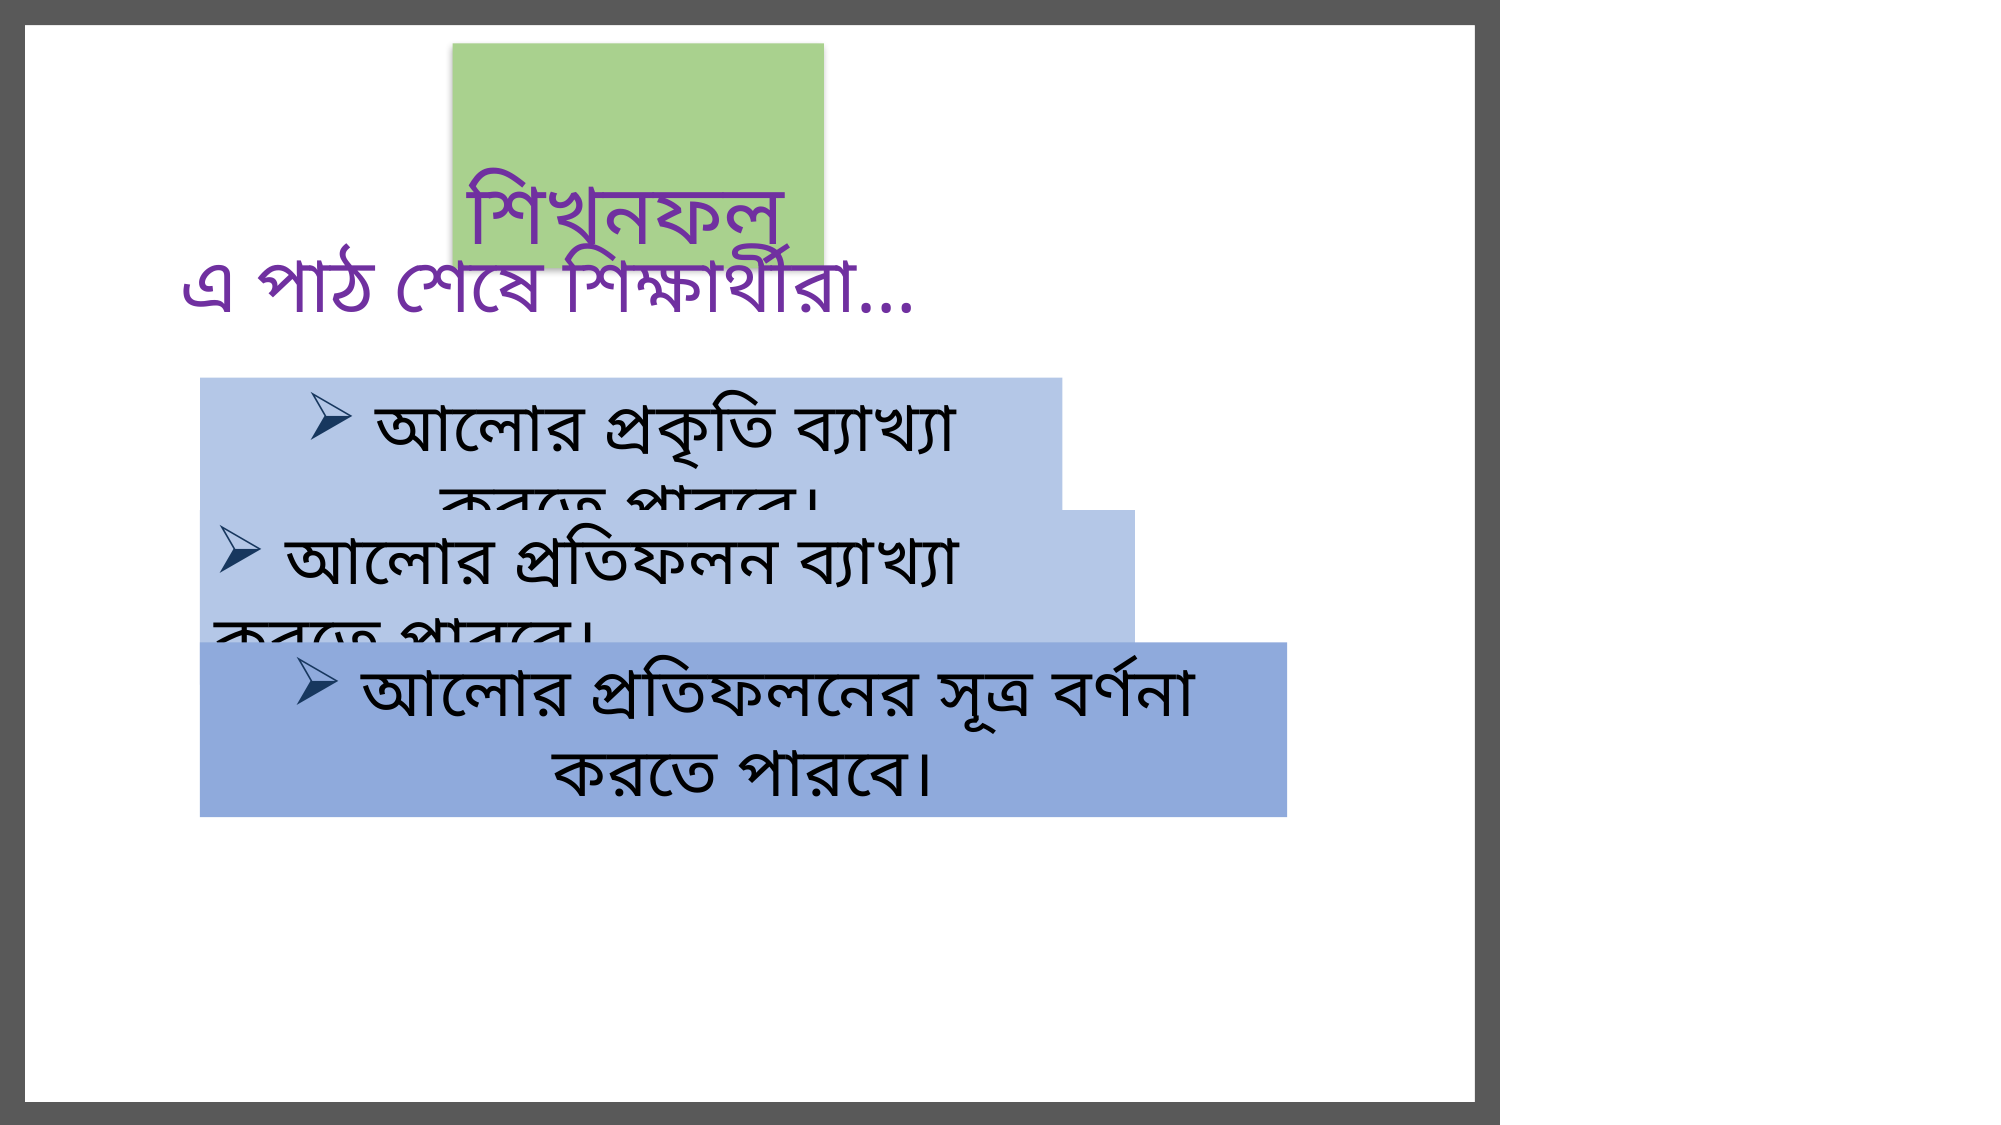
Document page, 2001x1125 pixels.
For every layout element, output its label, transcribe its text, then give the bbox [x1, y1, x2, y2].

text_box এ পাঠ শেষে শিক্ষার্থীরা… [165, 229, 933, 336]
text_box আলোর প্রকৃতি ব্যাখ্যা করতে পারবে। [200, 377, 1063, 510]
text_box আলোর প্রতিফলন ব্যাখ্যা করতে পারবে। [199, 510, 1135, 642]
text_box [0, 0, 1501, 1125]
text_box শিখনফল [452, 42, 825, 229]
text_box আলোর প্রতিফলনের সূত্র বর্ণনা করতে পারবে। [199, 642, 1288, 818]
